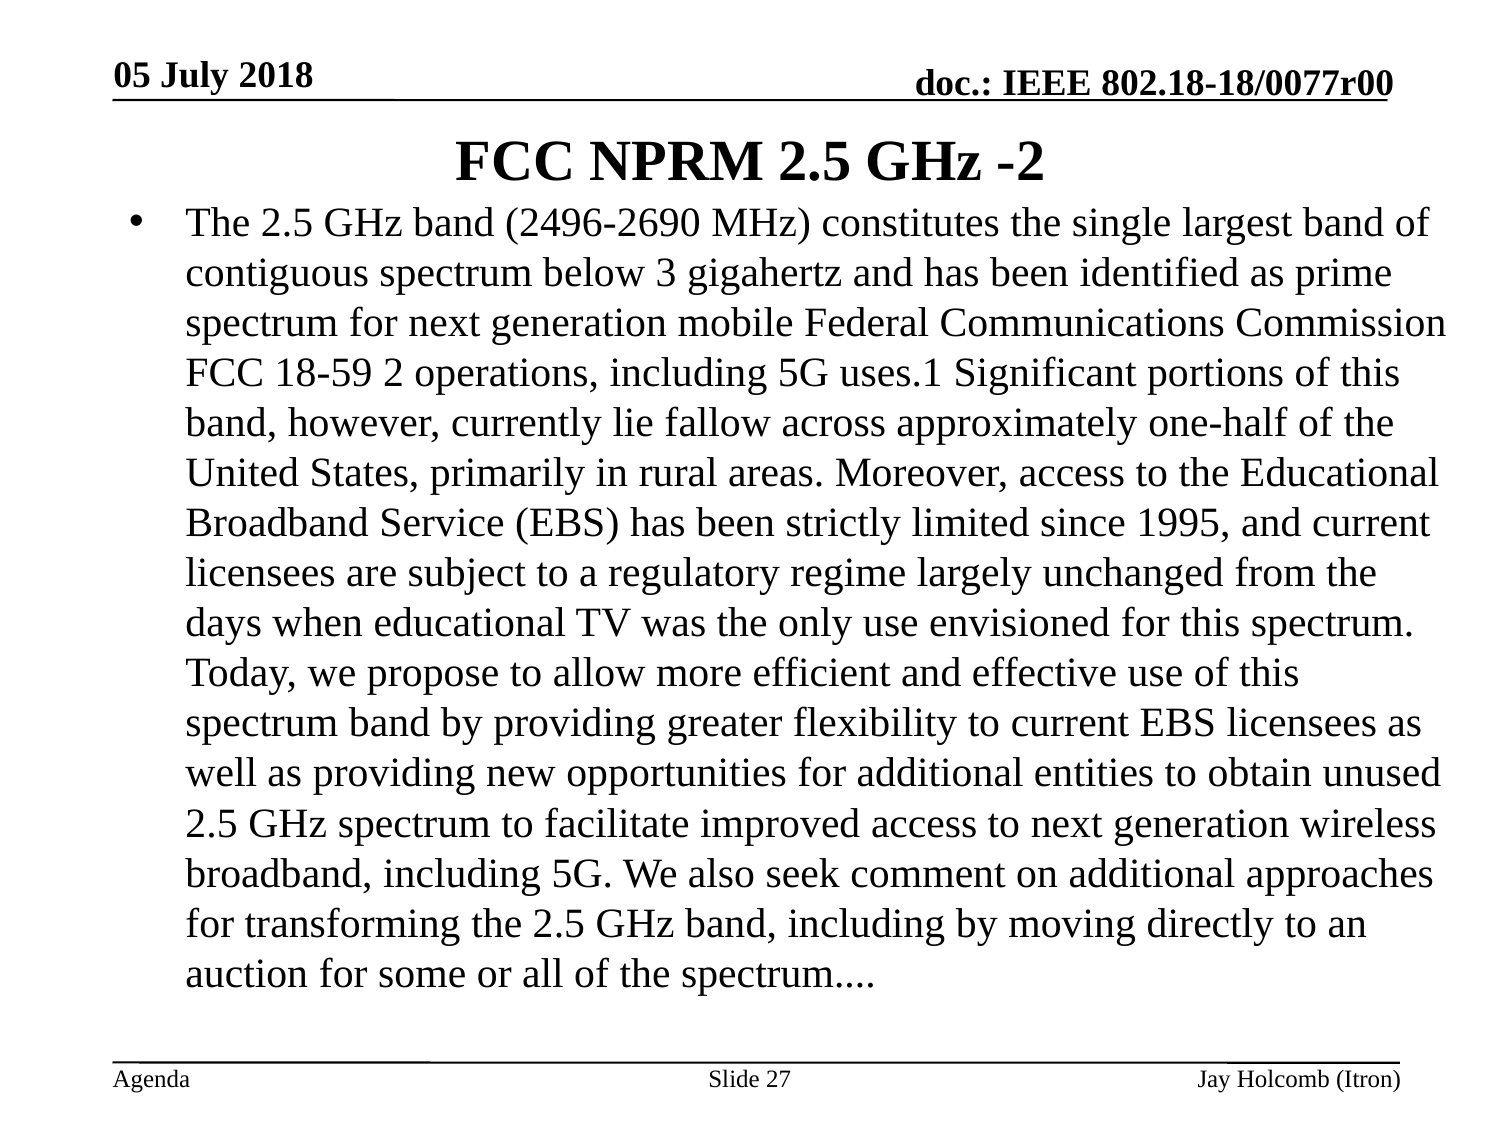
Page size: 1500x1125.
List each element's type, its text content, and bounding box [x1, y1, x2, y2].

footer Jay Holcomb (Itron) [878, 1061, 1402, 1093]
list The 2.5 GHz band (2496-2690 MHz) constitutes the single largest band of contiguous spectrum below 3 gigahertz and has been identified as prime spectrum for next generation mobile Federal Communications Commission FCC 18-59 2 operations, including 5G uses.1 Significant portions of this band, however, currently lie fallow across approximately one-half of the United States, primarily in rural areas. Moreover, access to the Educational Broadband Service (EBS) has been strictly limited since 1995, and current licensees are subject to a regulatory regime largely unchanged from the days when educational TV was the only use envisioned for this spectrum. Today, we propose to allow more efficient and effective use of this spectrum band by providing greater flexibility to current EBS licensees as well as providing new opportunities for additional entities to obtain unused 2.5 GHz spectrum to facilitate improved access to next generation wireless broadband, including 5G. We also seek comment on additional approaches for transforming the 2.5 GHz band, including by moving directly to an auction for some or all of the spectrum.... [113, 187, 1476, 863]
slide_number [113, 49, 425, 96]
slide_number Slide 27 [699, 1061, 800, 1123]
title FCC NPRM 2.5 GHz -2 [113, 101, 1389, 187]
